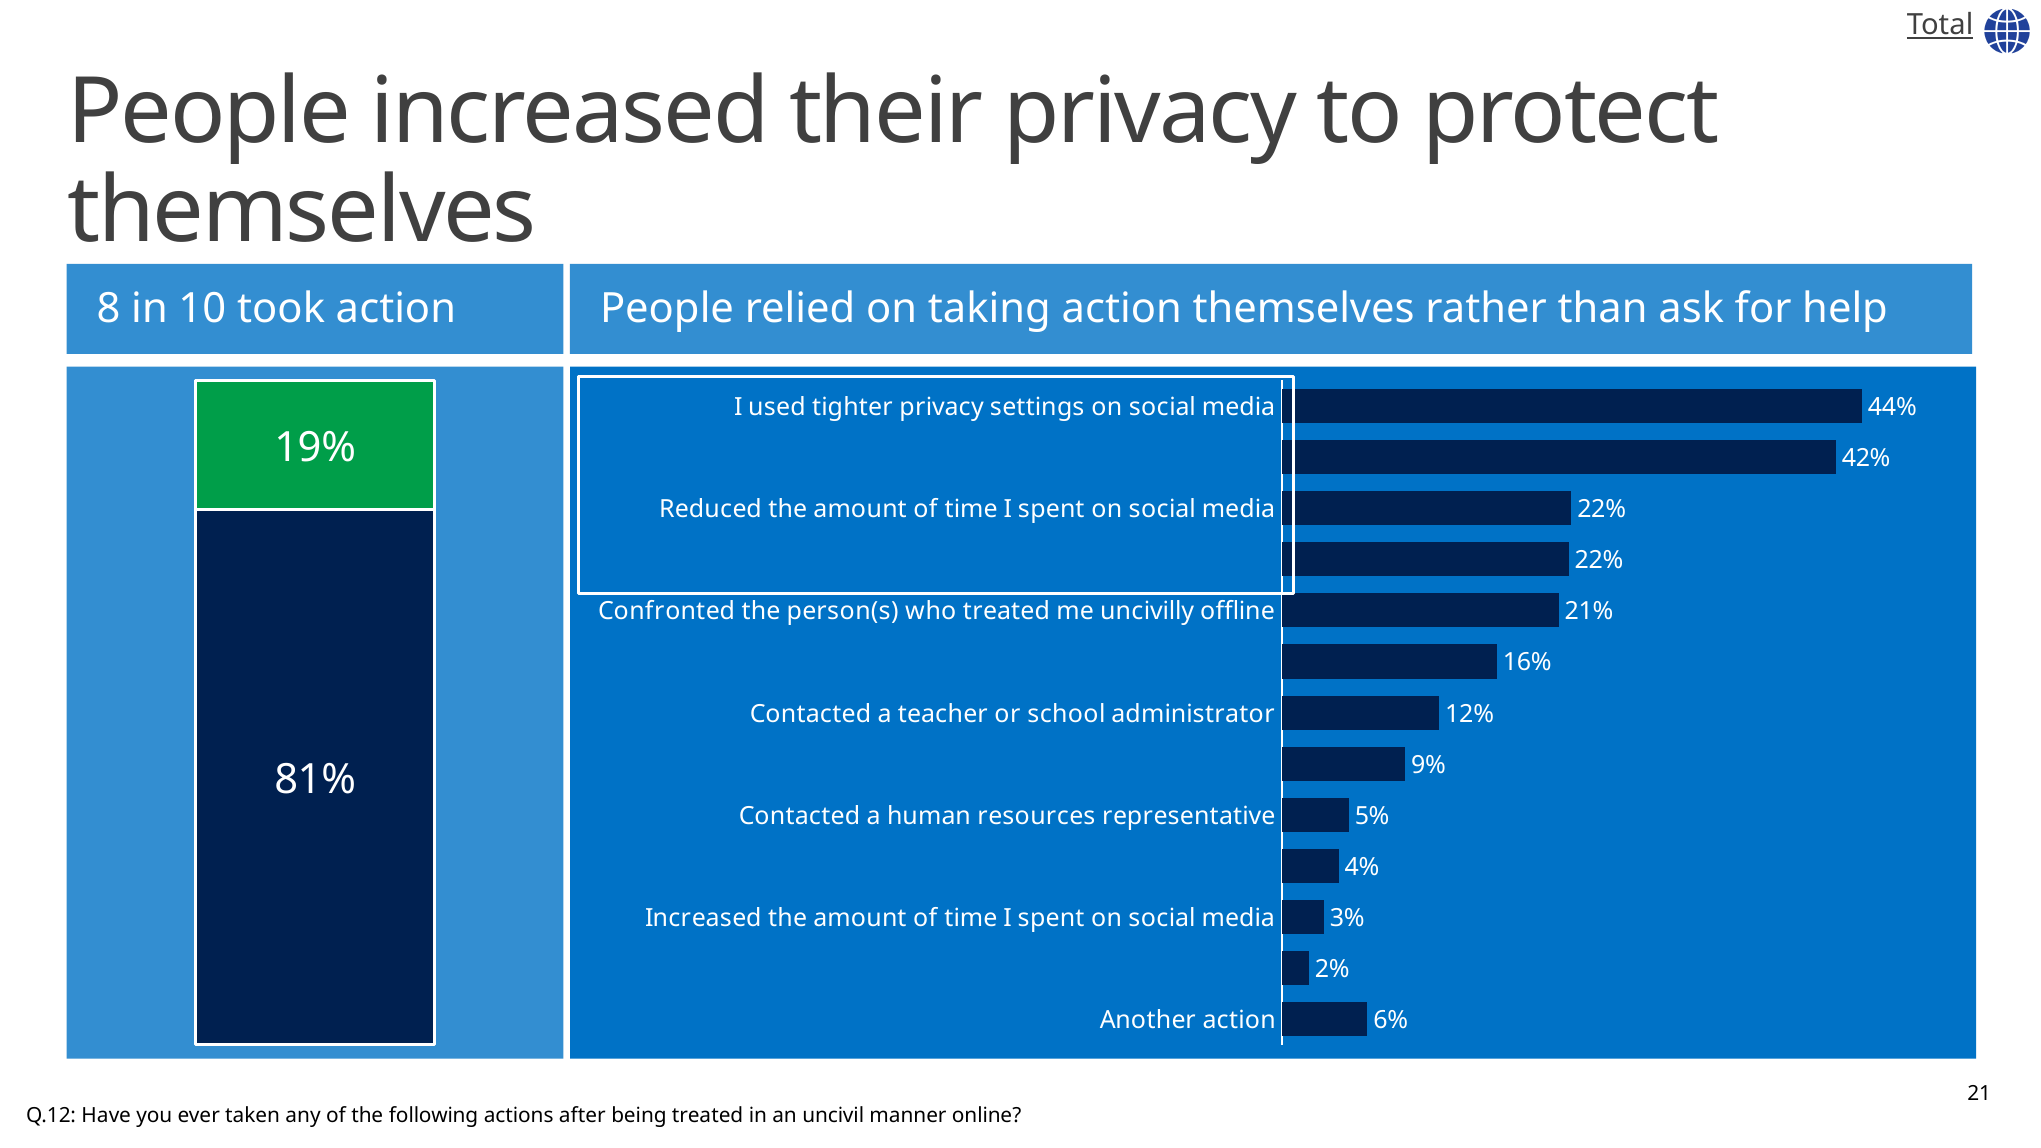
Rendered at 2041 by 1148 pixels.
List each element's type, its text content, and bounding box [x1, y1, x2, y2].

text_box 8 in 10 took action [66, 263, 564, 354]
text_box People relied on taking action themselves rather than ask for help [569, 263, 1973, 354]
chart [66, 366, 564, 1059]
slide_number 21 [1530, 1063, 2007, 1125]
chart [569, 366, 1977, 1059]
title People increased their privacy to protect themselves [43, 48, 1994, 199]
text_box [1878, 0, 2030, 75]
text_box Q.12: Have you ever taken any of the following actions after being treated in an uncivil manner online? [0, 1093, 1657, 1134]
